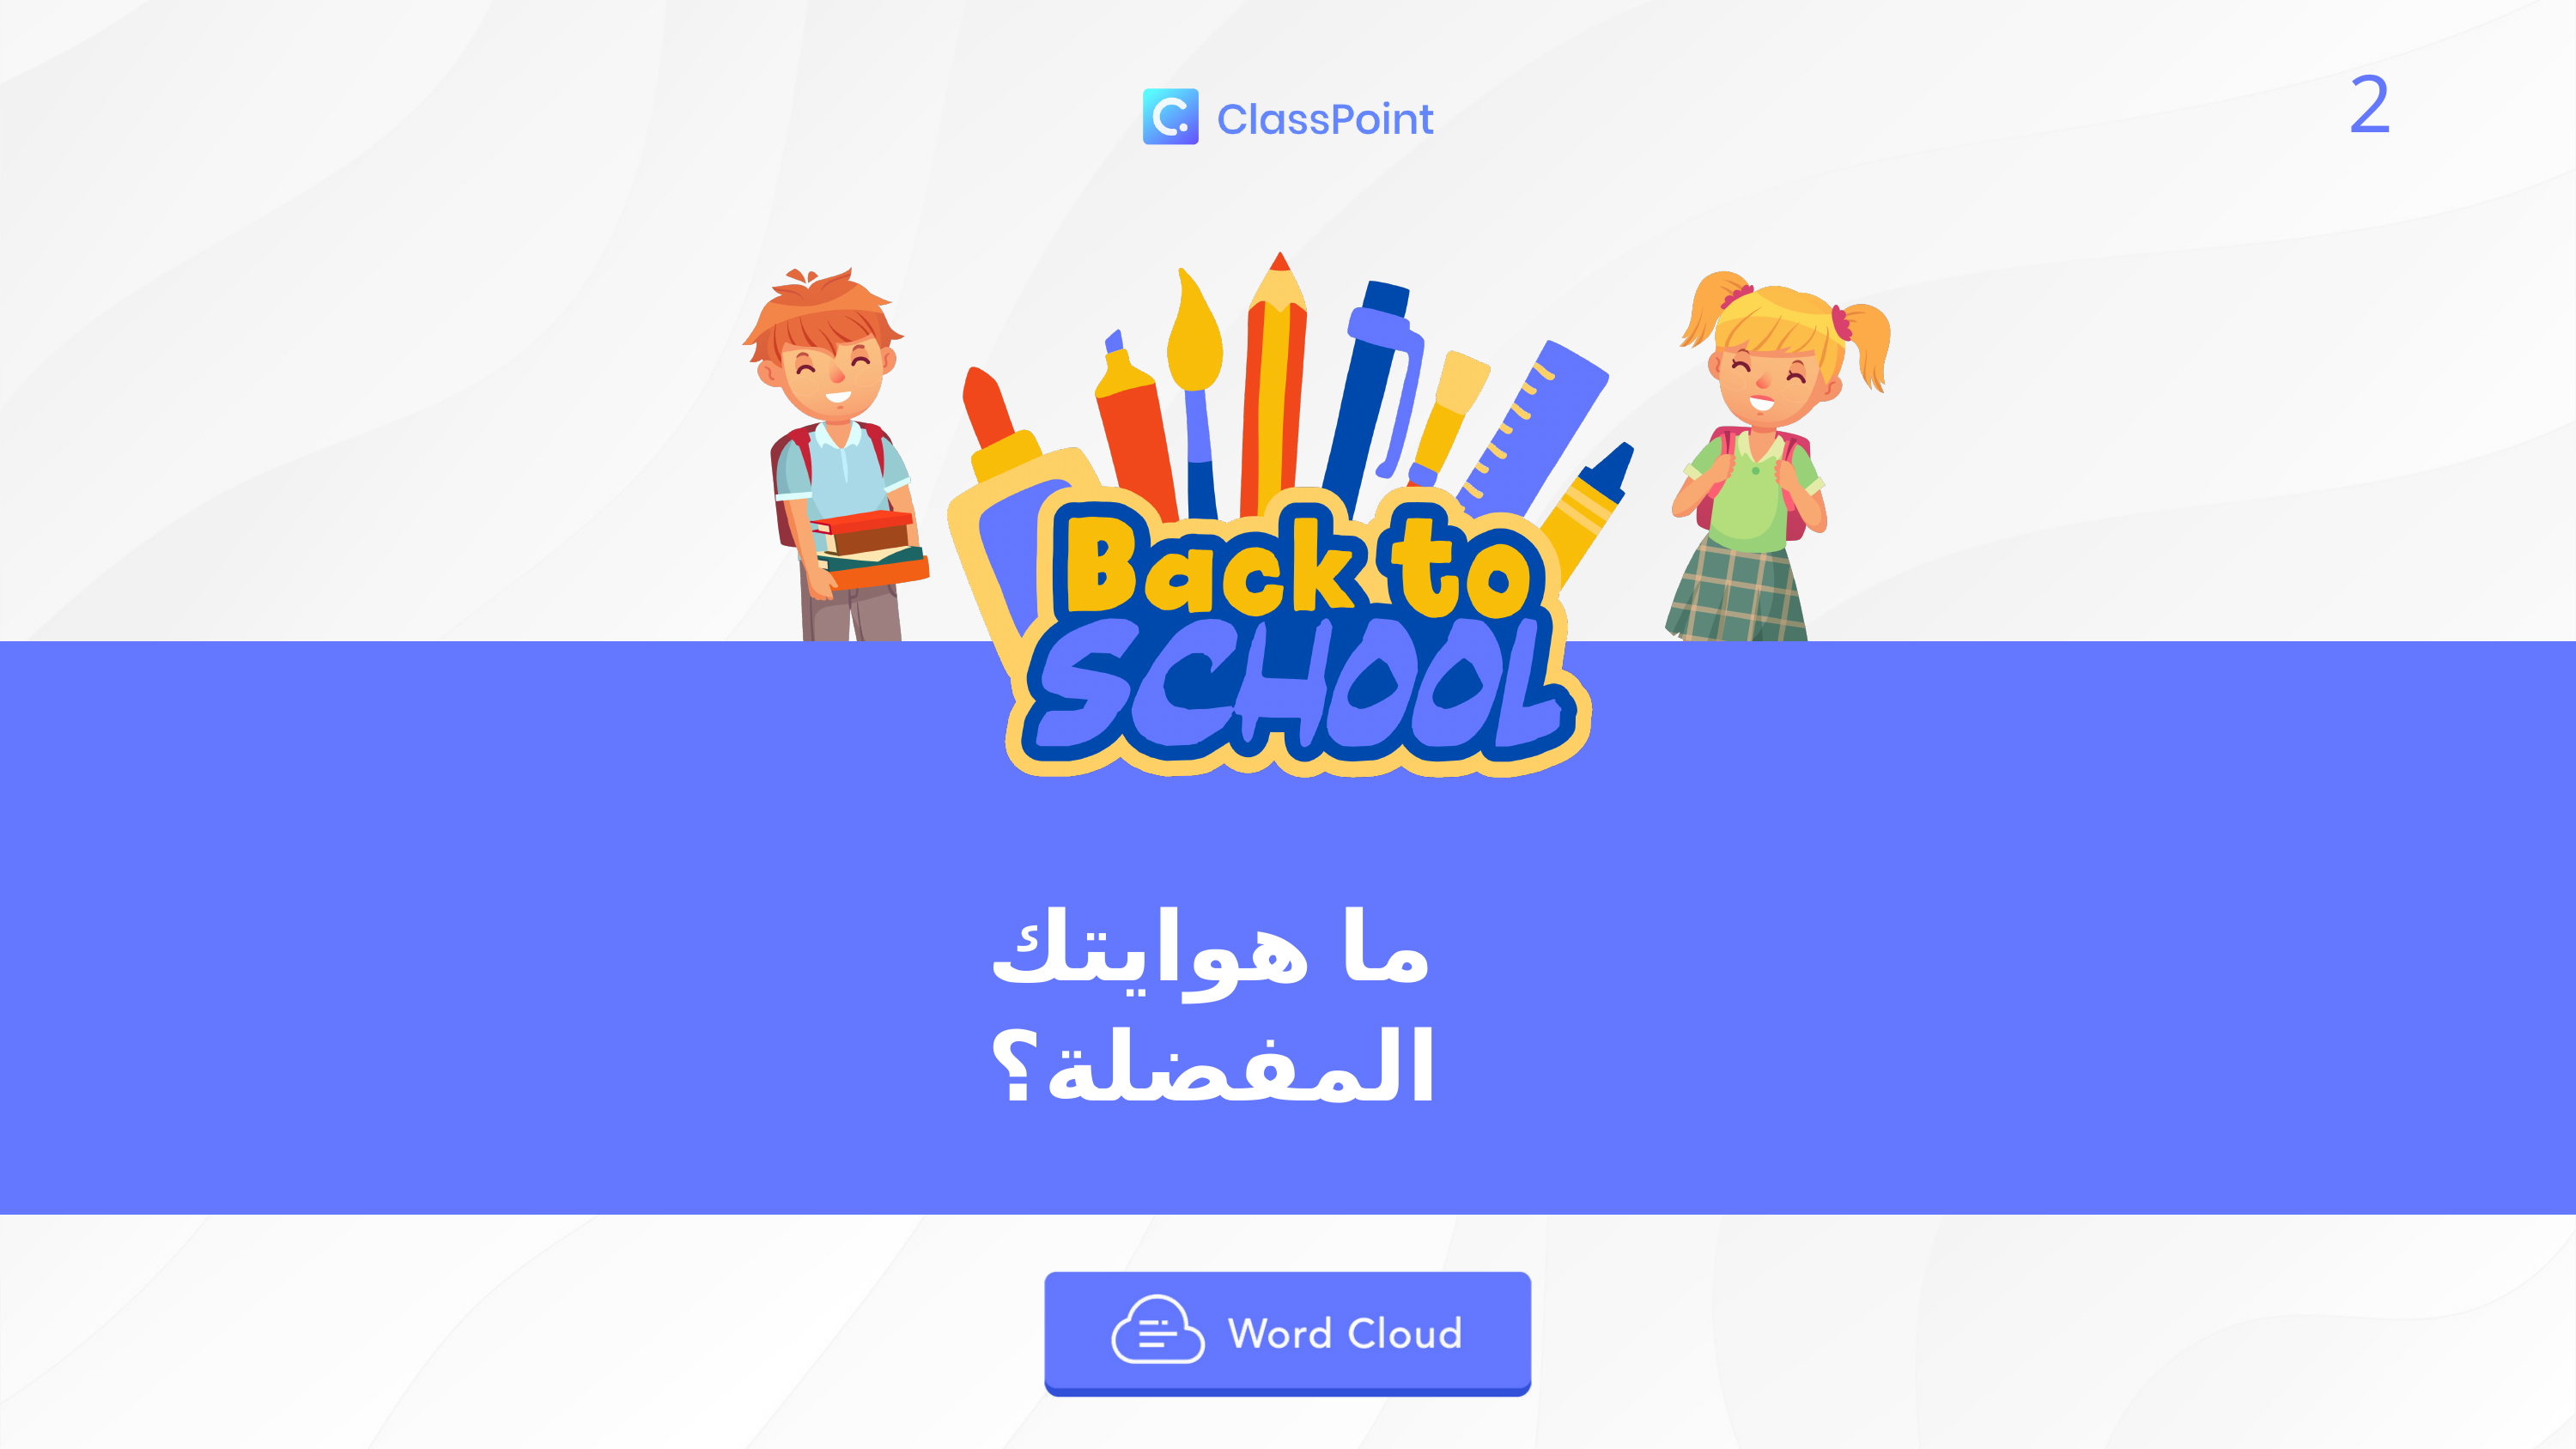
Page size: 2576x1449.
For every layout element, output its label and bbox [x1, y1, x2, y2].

text_box [0, 640, 2576, 1216]
picture [0, 0, 2576, 778]
picture [0, 1214, 2576, 1449]
